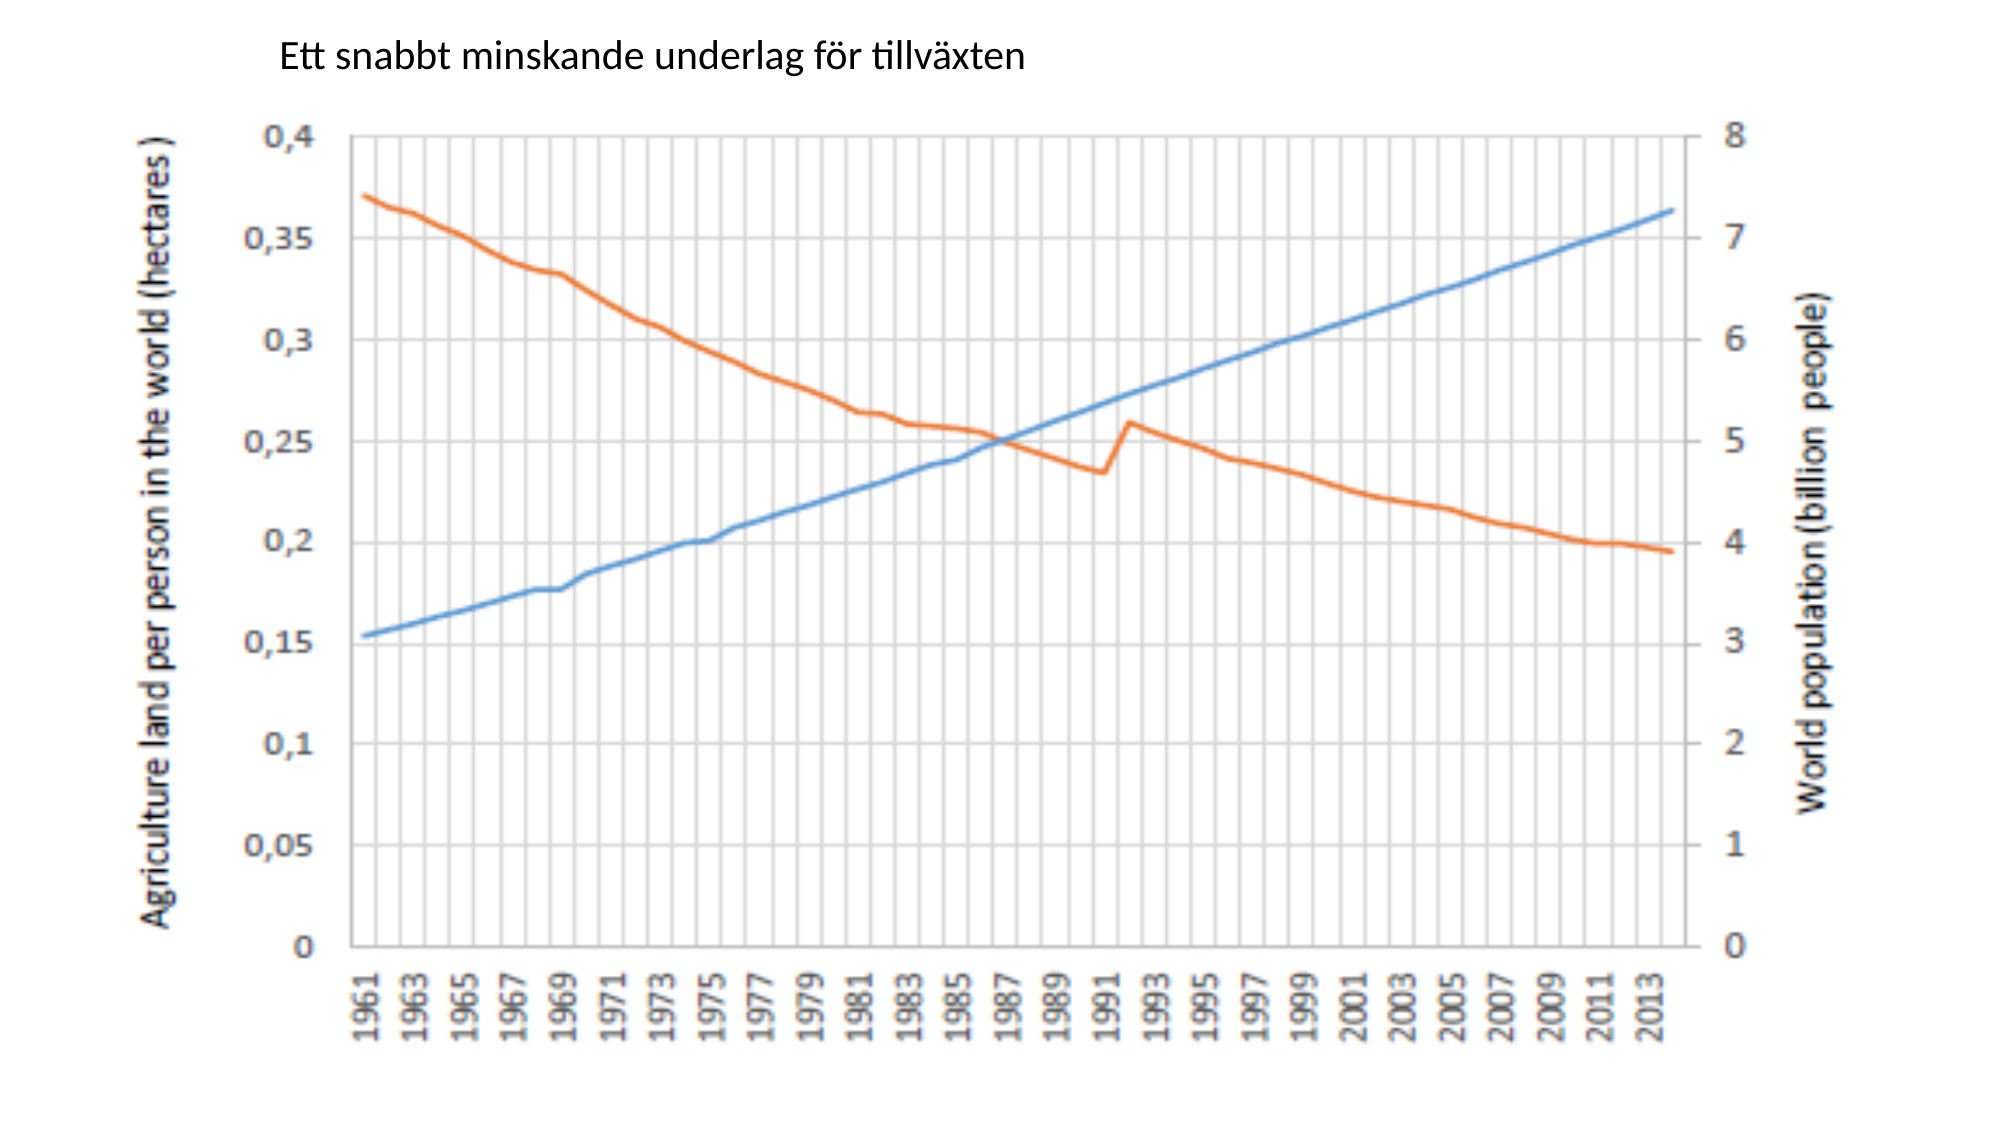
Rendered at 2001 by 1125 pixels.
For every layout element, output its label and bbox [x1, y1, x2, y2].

picture [55, 15, 1883, 1080]
